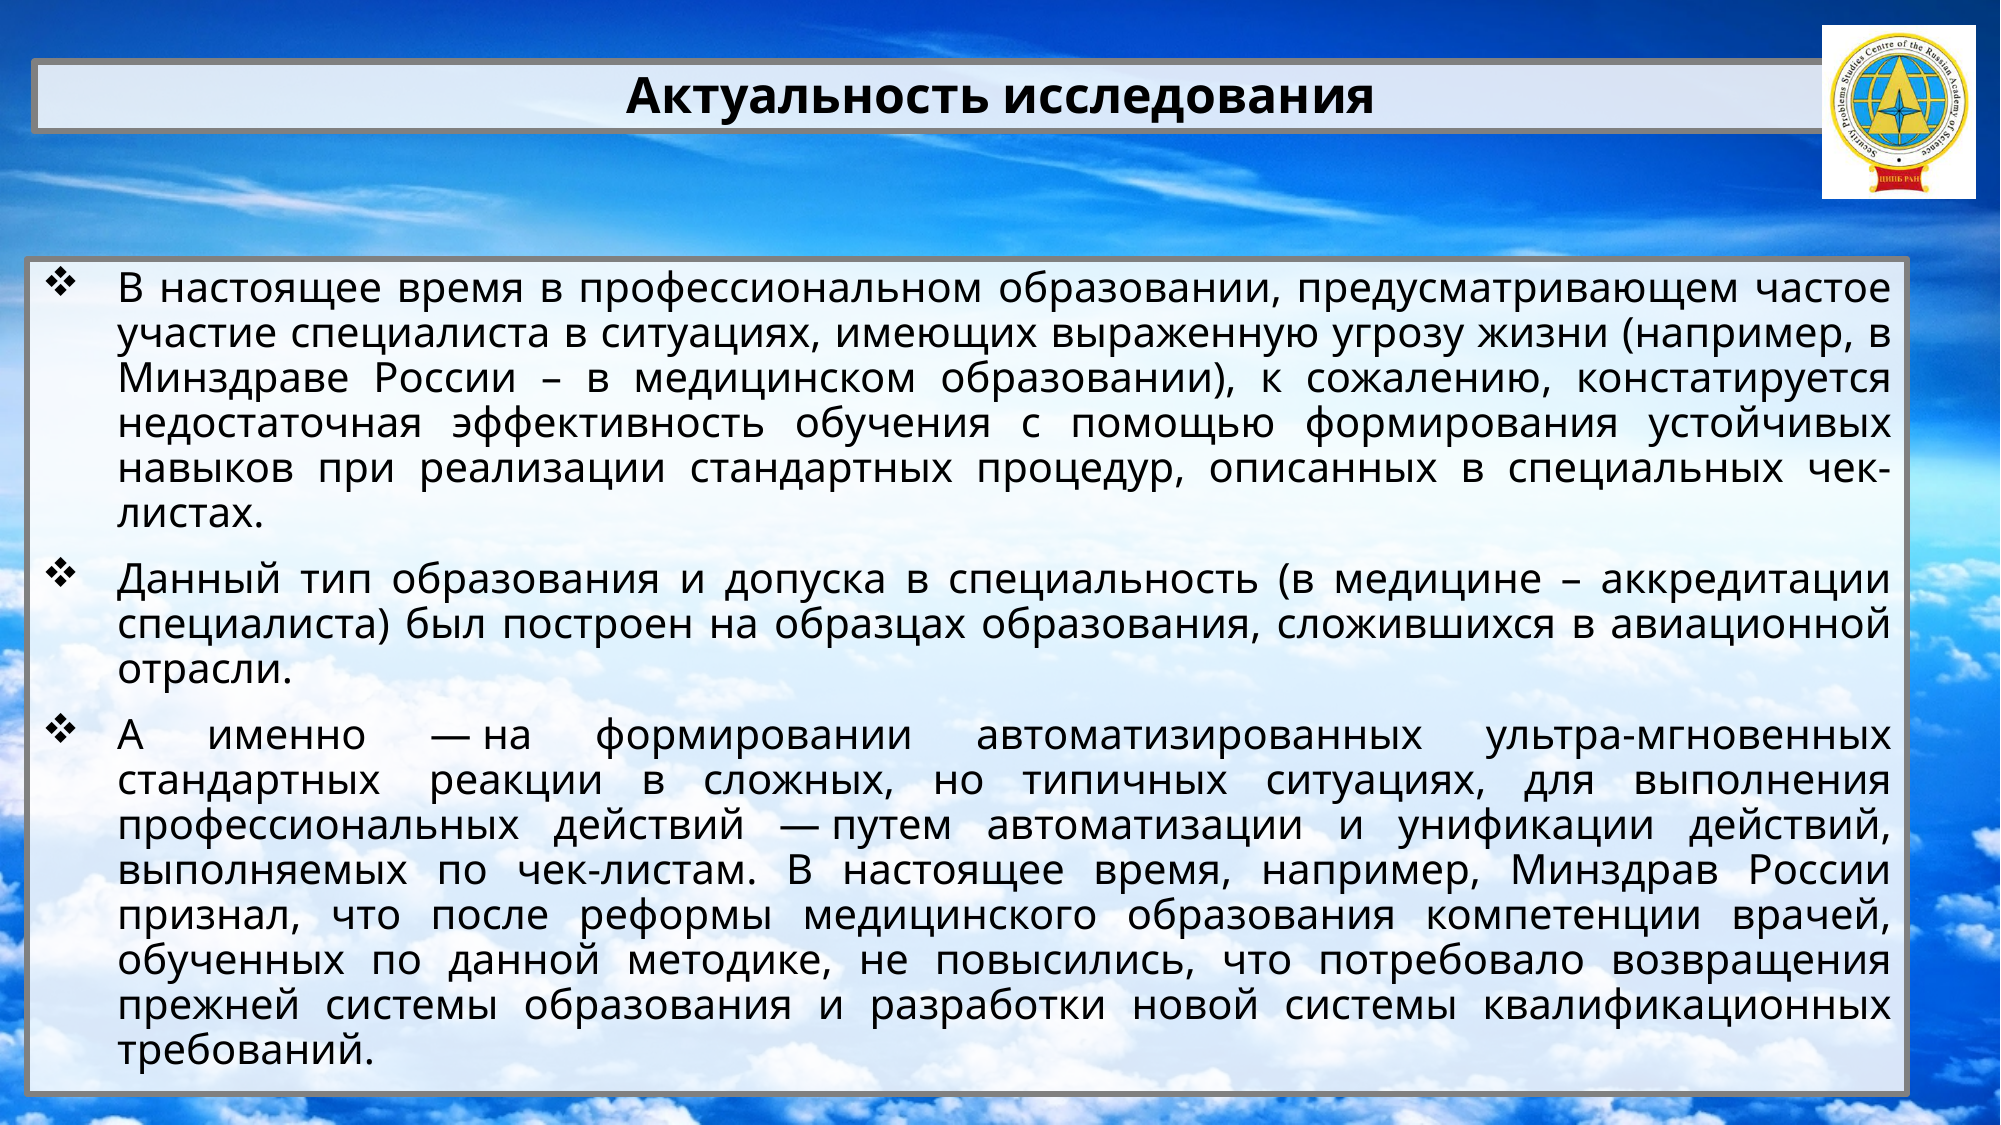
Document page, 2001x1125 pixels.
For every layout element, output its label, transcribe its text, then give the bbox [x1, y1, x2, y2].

picture [0, 0, 2000, 1125]
title Актуальность исследования [31, 58, 1822, 134]
list В настоящее время в профессиональном образовании, предусматривающем частое участие специалиста в ситуациях, имеющих выраженную угрозу жизни (например, в Минздраве России – в медицинском образовании), к сожалению, констатируется недостаточная эффективность обучения с помощью формирования устойчивых навыков при реализации стандартных процедур, описанных в специальных чек-листах. Данный тип образования и допуска в специальность (в медицине – аккредитации специалиста) был построен на образцах образования, сложившихся в авиационной отрасли. А именно — на формировании автоматизированных ультра-мгновенных стандартных реакции в сложных, но типичных ситуациях, для выполнения профессиональных действий — путем автоматизации и унификации действий, выполняемых по чек-листам. В настоящее время, например, Минздрав России признал, что после реформы медицинского образования компетенции врачей, обученных по данной методике, не повысились, что потребовало возвращения прежней системы образования и разработки новой системы квалификационных требований. [24, 256, 1910, 1097]
